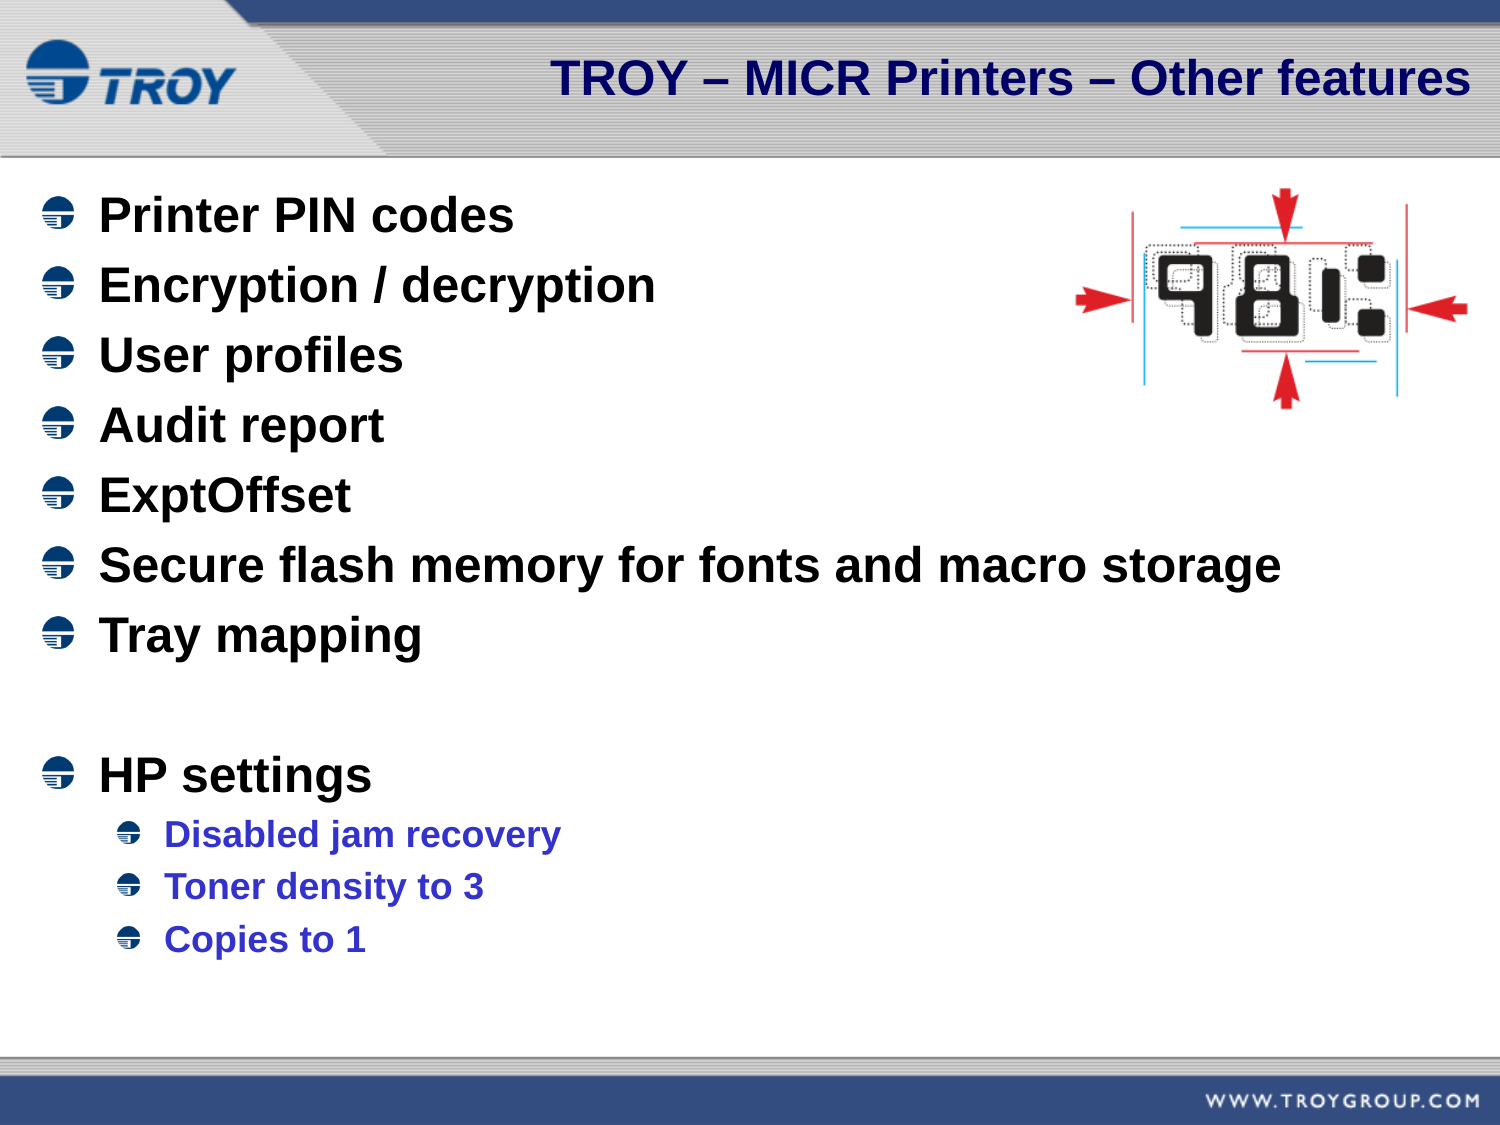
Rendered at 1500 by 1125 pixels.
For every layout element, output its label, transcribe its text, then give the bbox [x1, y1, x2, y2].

title TROY – MICR Printers – Other features [287, 24, 1488, 125]
list Printer PIN codes Encryption / decryption User profiles Audit report ExptOffset Secure flash memory for fonts and macro storage Tray mapping HP settings Disabled jam recovery Toner density to 3 Copies to 1 [27, 174, 1450, 1013]
picture [0, 0, 1500, 1125]
